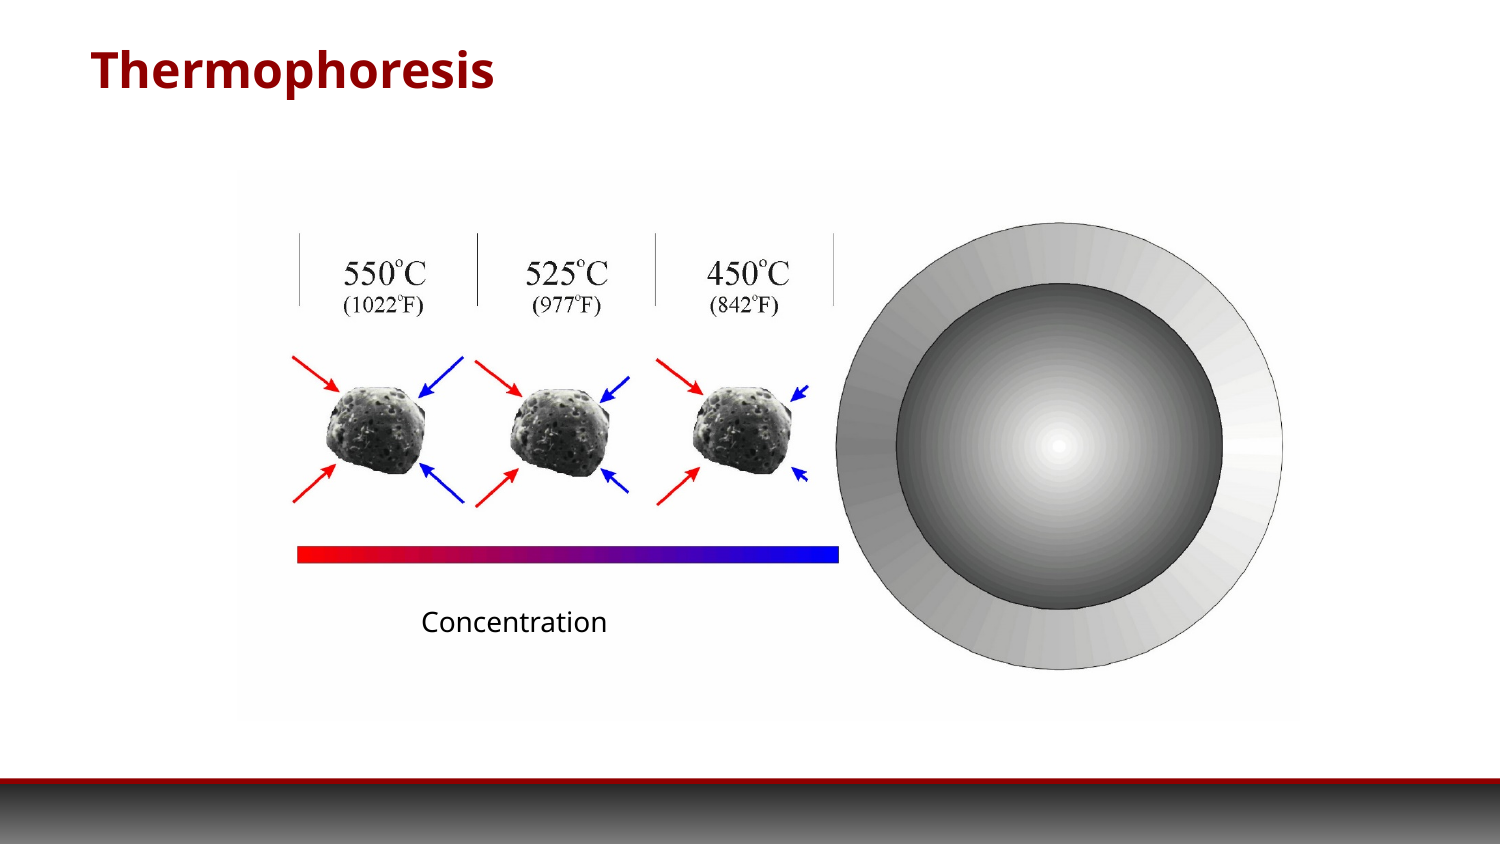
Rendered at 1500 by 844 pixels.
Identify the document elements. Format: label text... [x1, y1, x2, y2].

picture [237, 170, 1300, 722]
title Thermophoresis [75, 0, 1425, 99]
